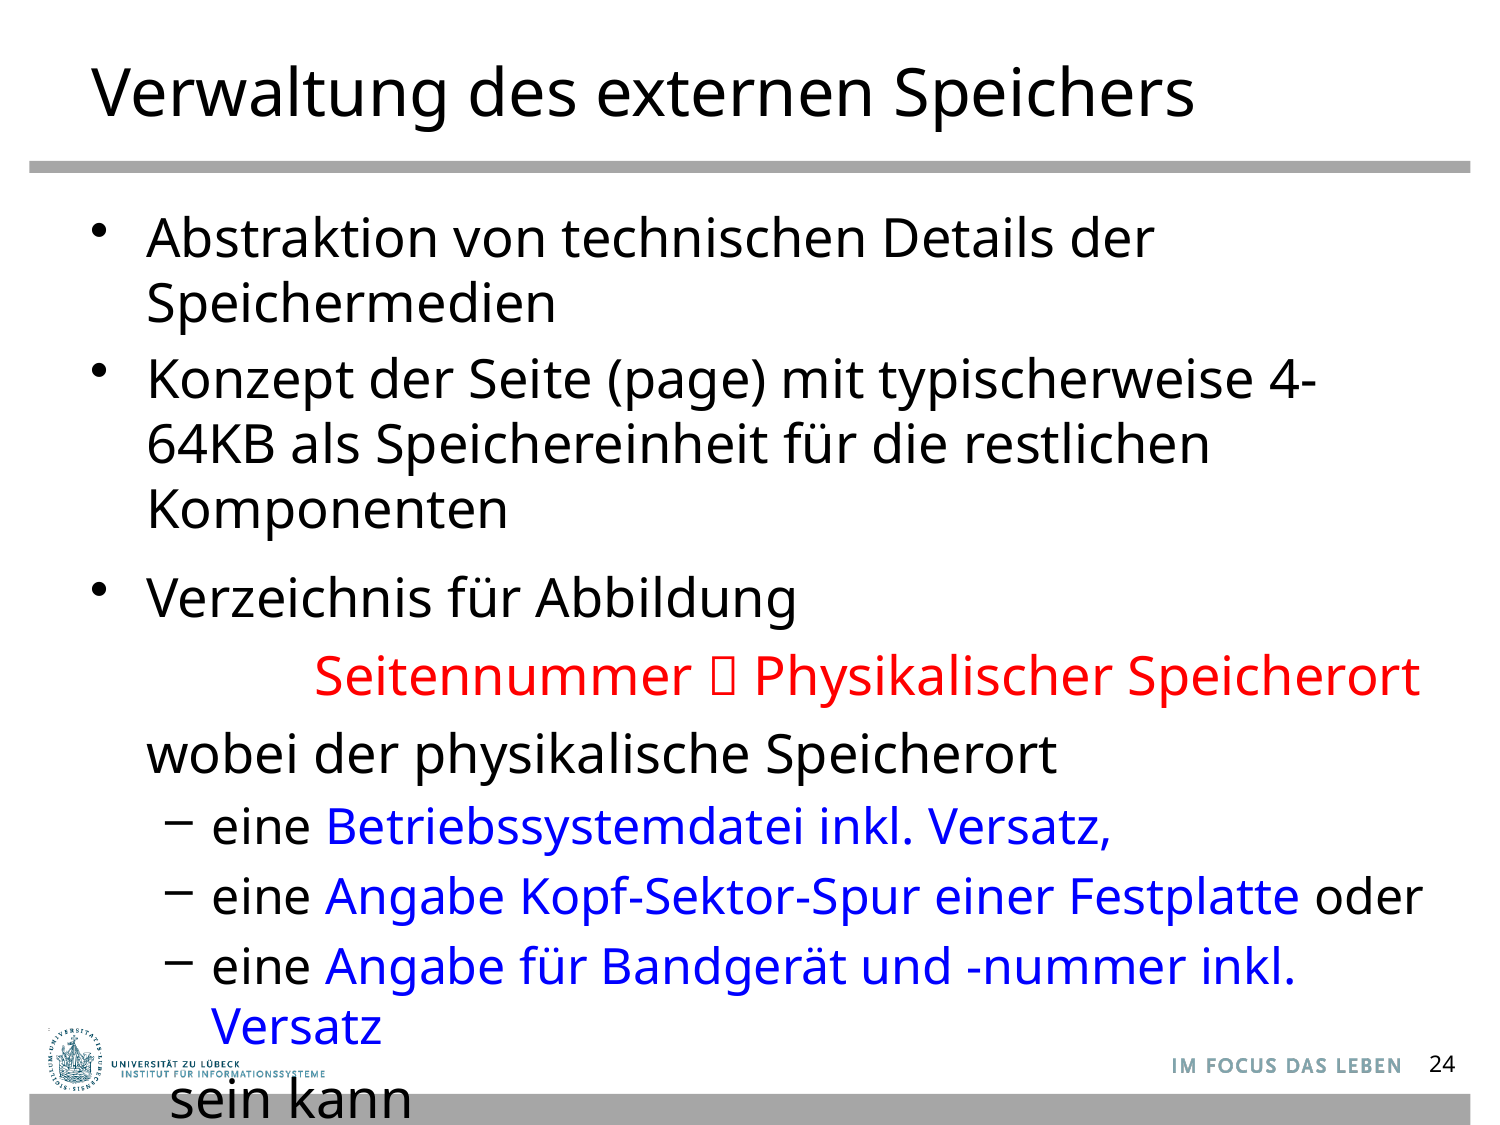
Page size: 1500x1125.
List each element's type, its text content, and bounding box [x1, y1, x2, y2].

slide_number 24 [1305, 1050, 1471, 1083]
picture [1173, 1058, 1305, 1073]
title Verwaltung des externen Speichers [76, 42, 1427, 126]
list Abstraktion von technischen Details der Speichermedien Konzept der Seite (page) mit typischerweise 4-64KB als Speichereinheit für die restlichen Komponenten Verzeichnis für Abbildung Seitennummer  Physikalischer Speicherort wobei der physikalische Speicherort eine Betriebssystemdatei inkl. Versatz, eine Angabe Kopf-Sektor-Spur einer Festplatte oder eine Angabe für Bandgerät und -nummer inkl. Versatz sein kann [75, 196, 1447, 1012]
